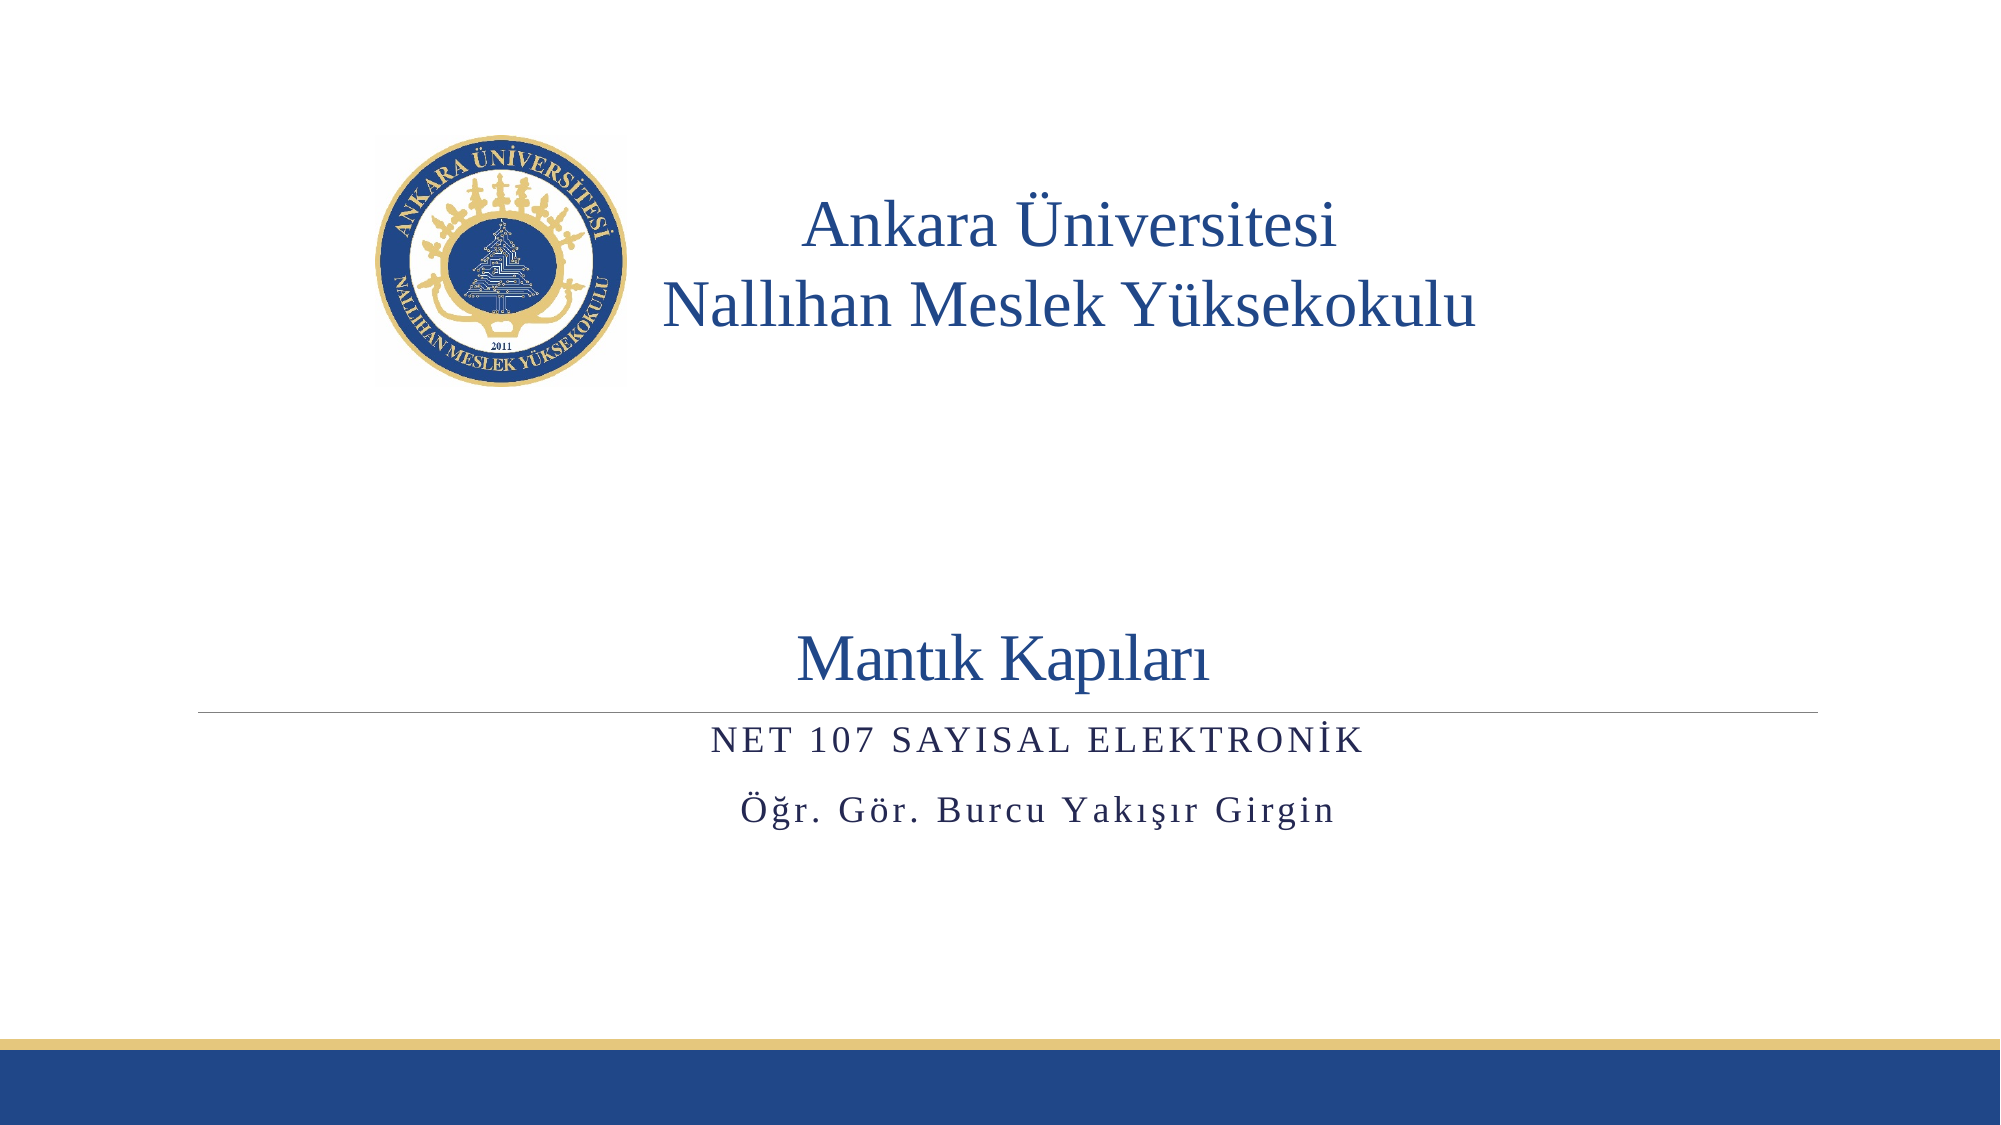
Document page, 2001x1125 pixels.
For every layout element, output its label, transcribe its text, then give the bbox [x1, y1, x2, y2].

picture [375, 135, 627, 387]
title Mantık Kapıları [253, 585, 1754, 702]
subtitle Net 107 Sayısal elektronik Öğr. Gör. Burcu yakışır girgin [286, 713, 1787, 840]
